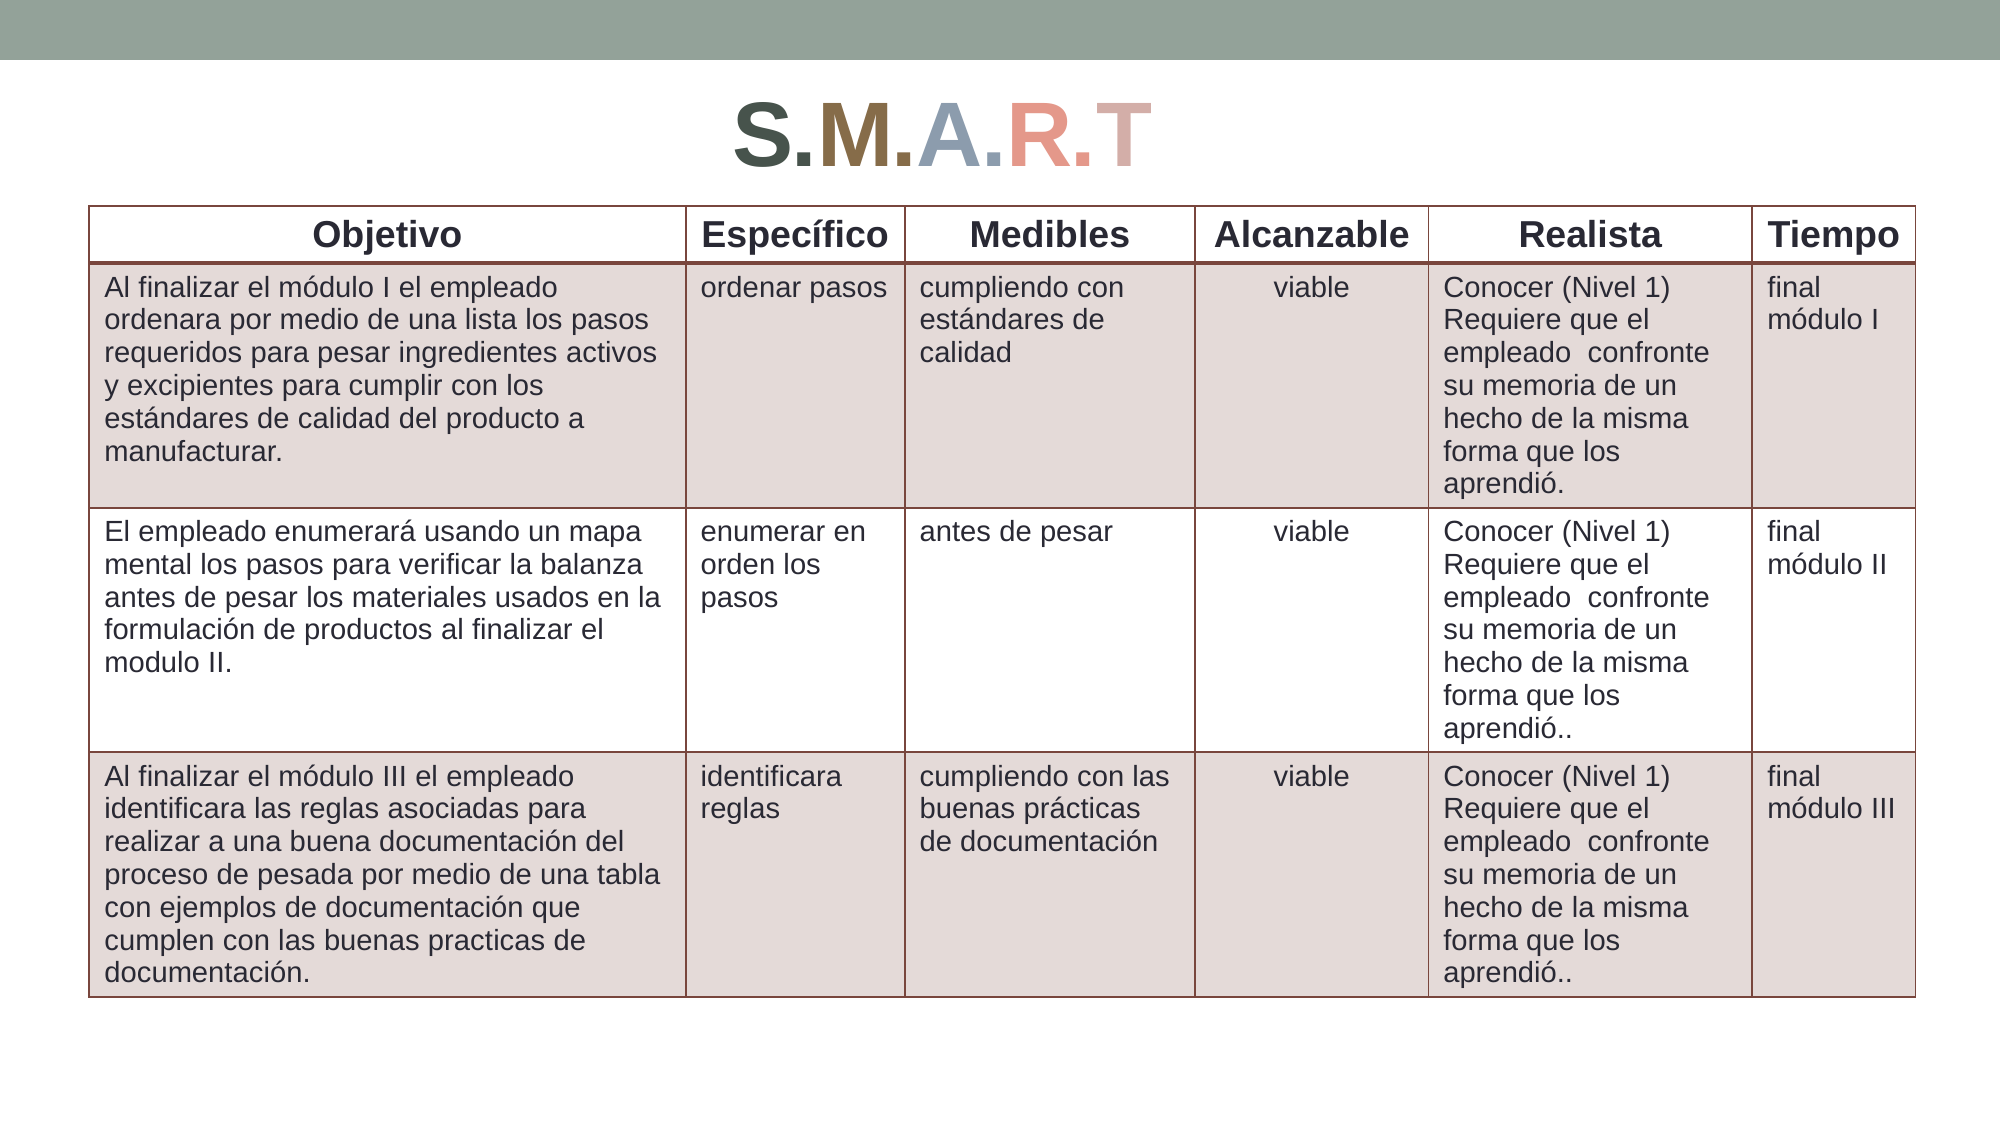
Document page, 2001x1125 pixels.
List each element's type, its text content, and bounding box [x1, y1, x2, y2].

table_header Objetivo [90, 207, 685, 261]
table_cell antes de pesar [906, 509, 1194, 751]
table_cell viable [1196, 509, 1428, 751]
table_cell cumpliendo con las buenas prácticas de documentación [906, 753, 1194, 996]
table_cell final módulo I [1753, 265, 1915, 507]
table_cell identificara reglas [687, 753, 904, 996]
table_cell viable [1196, 265, 1428, 507]
table_cell enumerar en orden los pasos [687, 509, 904, 751]
table_cell Al finalizar el módulo III el empleado identificara las reglas asociadas para realizar a una buena documentación del proceso de pesada por medio de una tabla con ejemplos de documentación que cumplen con las buenas practicas de documentación. [90, 753, 685, 996]
table_cell viable [1196, 753, 1428, 996]
table_cell Conocer (Nivel 1) Requiere que el empleado confronte su memoria de un hecho de la misma forma que los aprendió. [1429, 265, 1751, 507]
table_cell final módulo III [1753, 753, 1915, 996]
table_header Tiempo [1753, 207, 1915, 261]
table_header Alcanzable [1196, 207, 1428, 261]
table_cell Conocer (Nivel 1) Requiere que el empleado confronte su memoria de un hecho de la misma forma que los aprendió.. [1429, 509, 1751, 751]
table_cell cumpliendo con estándares de calidad [906, 265, 1194, 507]
table_header Realista [1429, 207, 1751, 261]
table_cell Al finalizar el módulo I el empleado ordenara por medio de una lista los pasos requeridos para pesar ingredientes activos y excipientes para cumplir con los estándares de calidad del producto a manufacturar. [90, 265, 685, 507]
table_header Medibles [906, 207, 1194, 261]
table_cell Conocer (Nivel 1) Requiere que el empleado confronte su memoria de un hecho de la misma forma que los aprendió.. [1429, 753, 1751, 996]
table_cell final módulo II [1753, 509, 1915, 751]
table_cell ordenar pasos [687, 265, 904, 507]
table_header Específico [687, 207, 904, 261]
table_cell El empleado enumerará usando un mapa mental los pasos para verificar la balanza antes de pesar los materiales usados en la formulación de productos al finalizar el modulo II. [90, 509, 685, 751]
title S.M.A.R.T [99, 75, 1785, 205]
